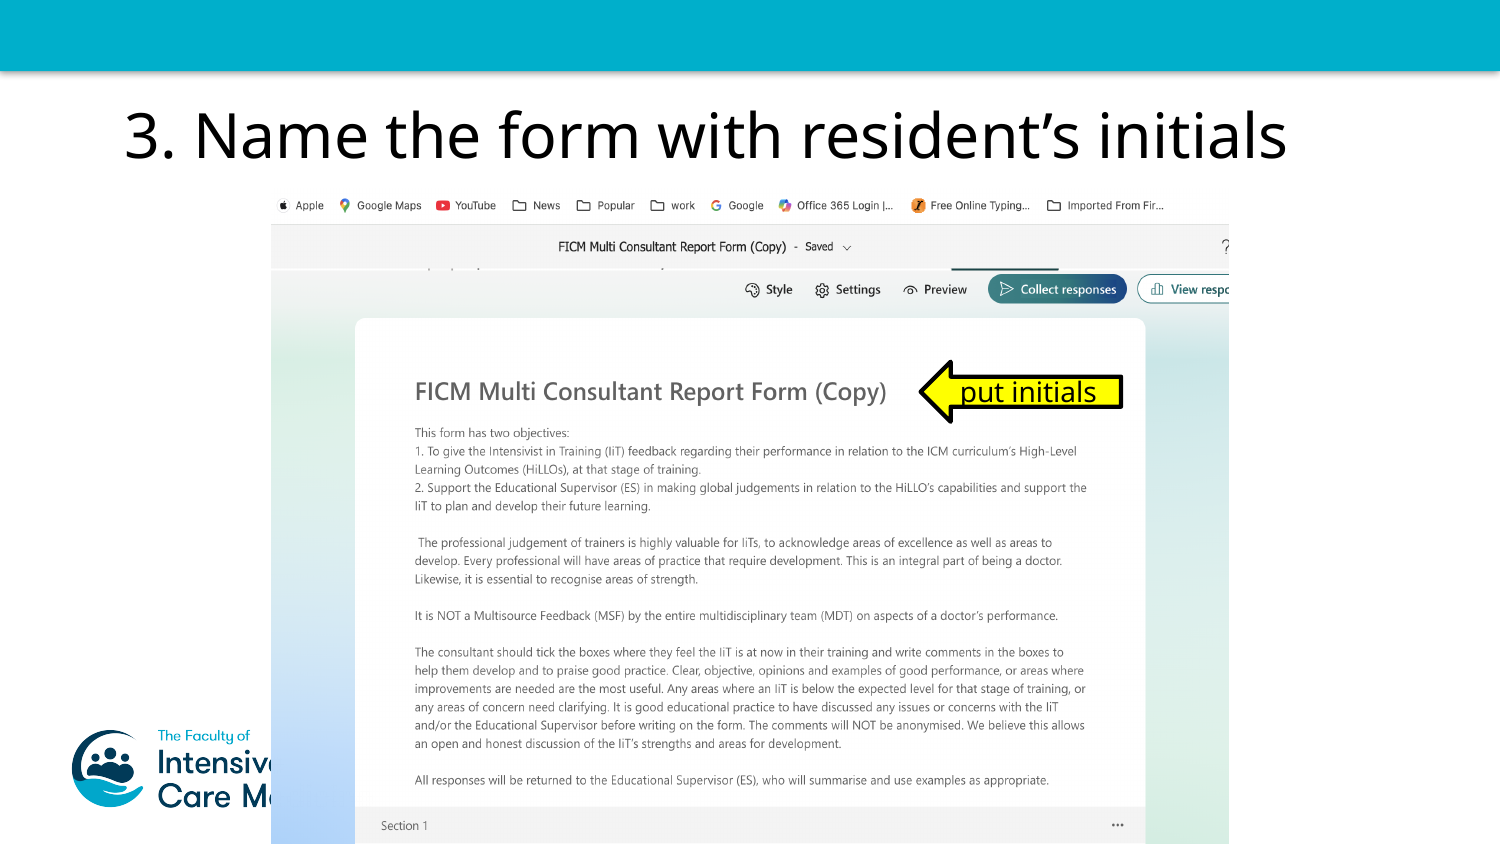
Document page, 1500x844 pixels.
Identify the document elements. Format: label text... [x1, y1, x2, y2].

picture [50, 188, 1229, 844]
text_box 3. Name the form with resident’s initials [109, 88, 1305, 178]
